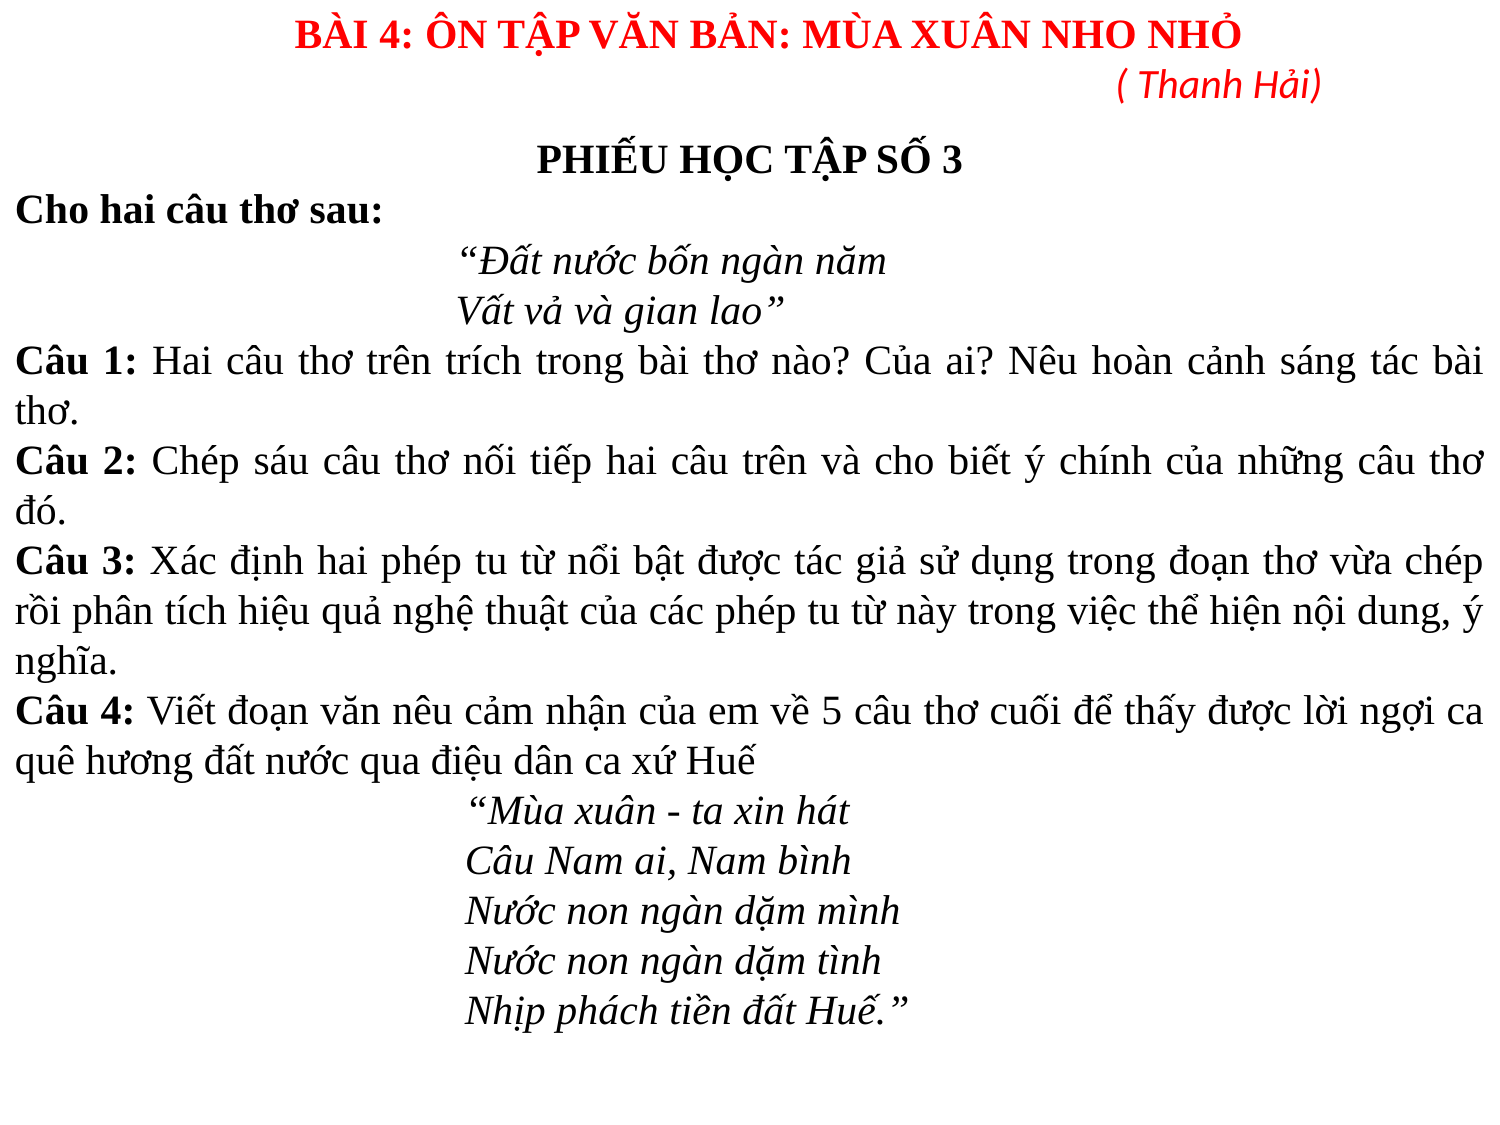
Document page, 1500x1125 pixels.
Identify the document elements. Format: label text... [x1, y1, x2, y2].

text_box PHIẾU HỌC TẬP SỐ 3 Cho hai câu thơ sau: “Đất nước bốn ngàn năm Vất vả và gian lao” Câu 1: Hai câu thơ trên trích trong bài thơ nào? Của ai? Nêu hoàn cảnh sáng tác bài thơ. Câu 2: Chép sáu câu thơ nối tiếp hai câu trên và cho biết ý chính của những câu thơ đó. Câu 3: Xác định hai phép tu từ nổi bật được tác giả sử dụng trong đoạn thơ vừa chép rồi phân tích hiệu quả nghệ thuật của các phép tu từ này trong việc thể hiện nội dung, ý nghĩa. Câu 4: Viết đoạn văn nêu cảm nhận của em về 5 câu thơ cuối để thấy được lời ngợi ca quê hương đất nước qua điệu dân ca xứ Huế “Mùa xuân - ta xin hát Câu Nam ai, Nam bình Nước non ngàn dặm mình Nước non ngàn dặm tình Nhịp phách tiền đất Huế.” [0, 124, 1500, 1086]
text_box BÀI 4: ÔN TẬP VĂN BẢN: MÙA XUÂN NHO NHỎ ( Thanh Hải) [0, 0, 1500, 124]
